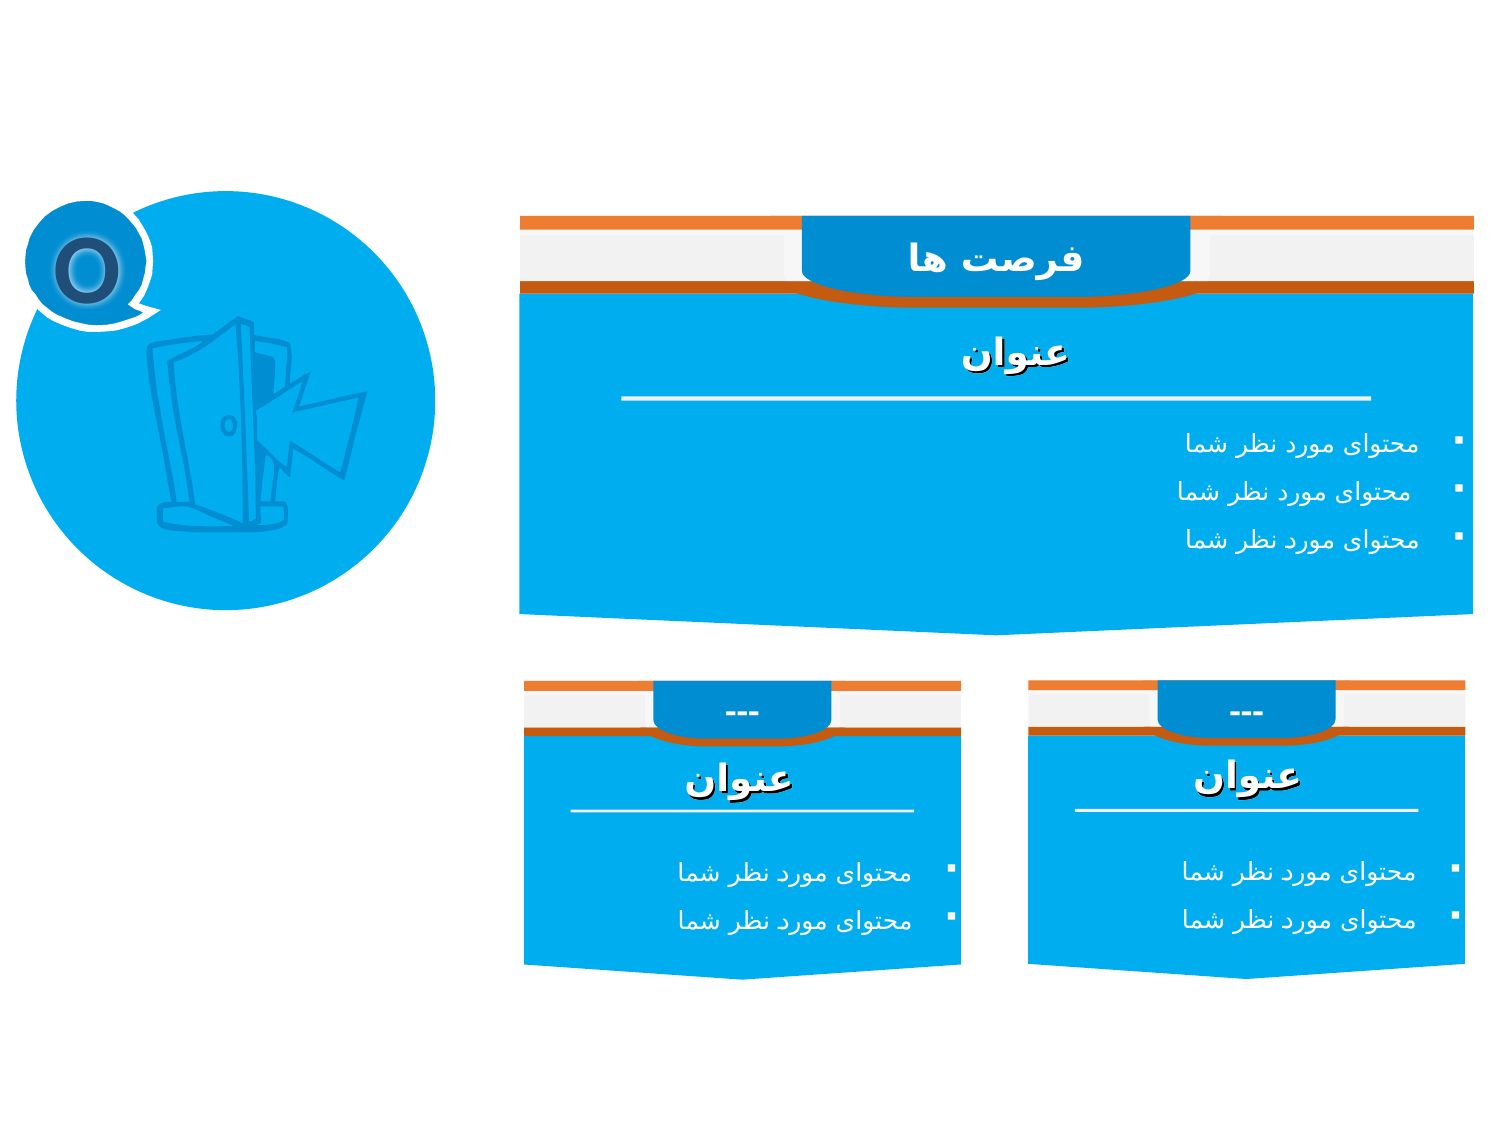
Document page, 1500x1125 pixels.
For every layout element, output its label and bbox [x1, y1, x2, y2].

text_box [523, 680, 962, 980]
text_box [15, 191, 436, 611]
text_box [519, 215, 1474, 636]
text_box [1028, 680, 1466, 980]
